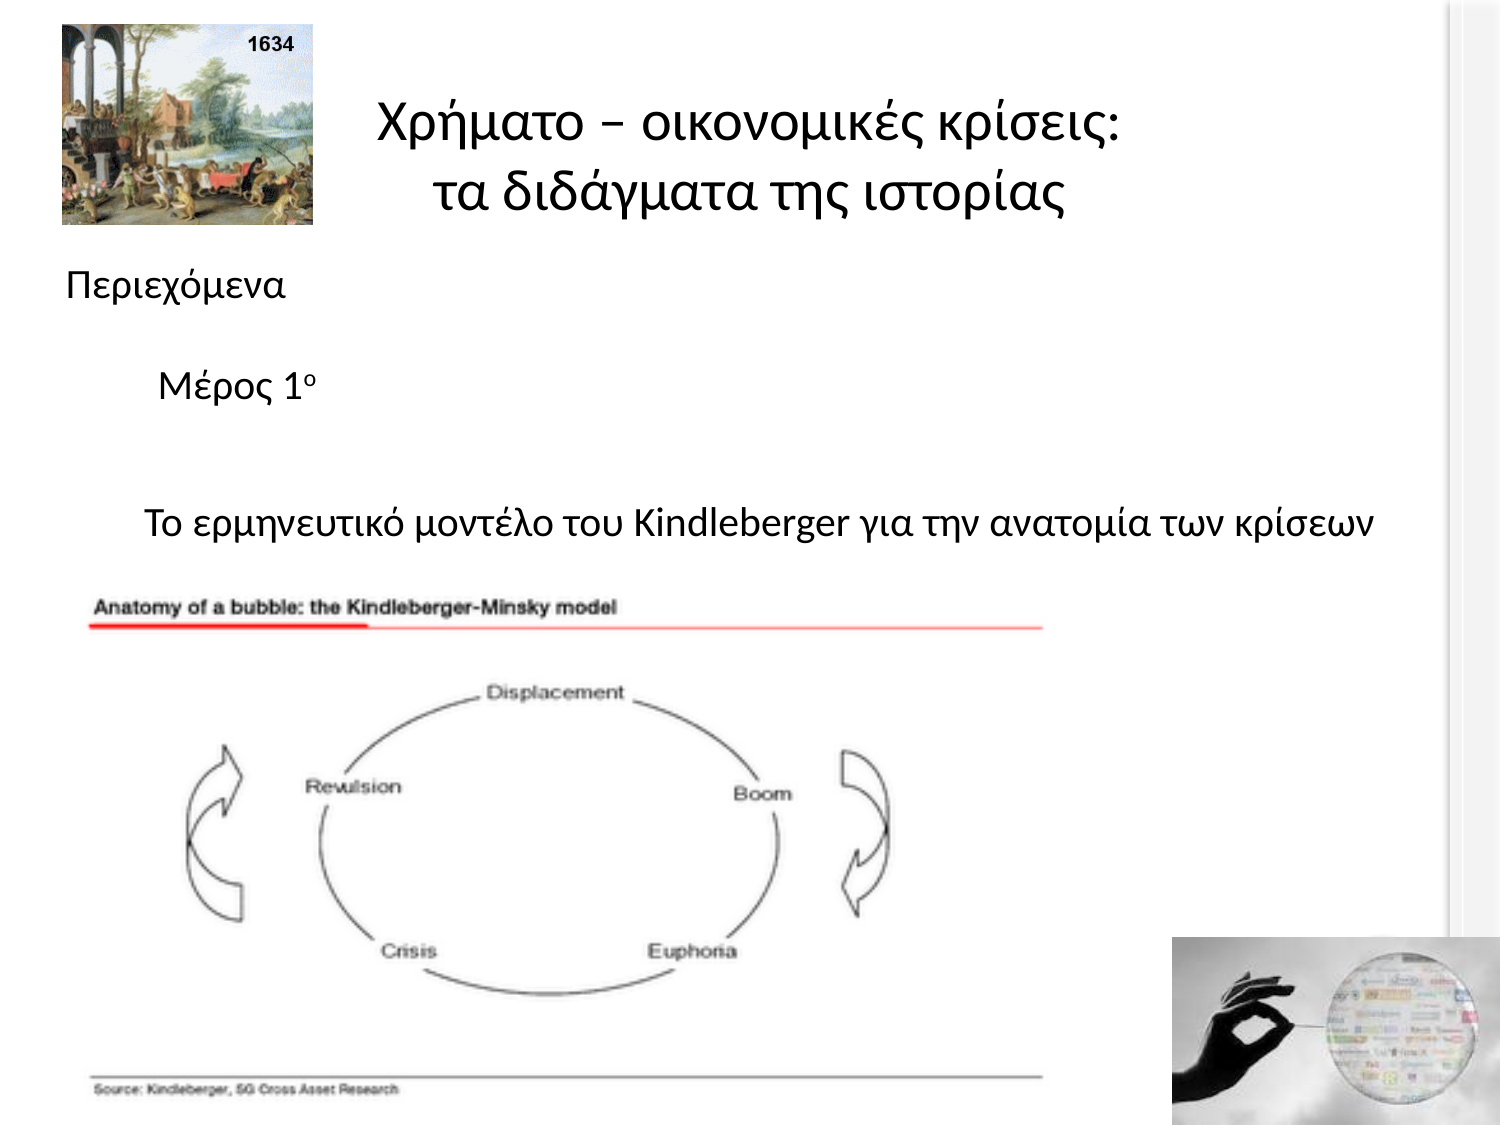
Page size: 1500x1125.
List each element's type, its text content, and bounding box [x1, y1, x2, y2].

text_box Περιεχόμενα [51, 249, 302, 315]
text_box Χρήματο – οικονομικές κρίσεις: τα διδάγματα της ιστορίας [181, 75, 1319, 250]
picture [61, 586, 1082, 1125]
text_box Το ερμηνευτικό μοντέλο του Kindleberger για την ανατομία των κρίσεων [129, 487, 1500, 553]
picture [61, 24, 313, 226]
picture [1172, 936, 1500, 1125]
text_box Μέρος 1ο [142, 350, 341, 415]
